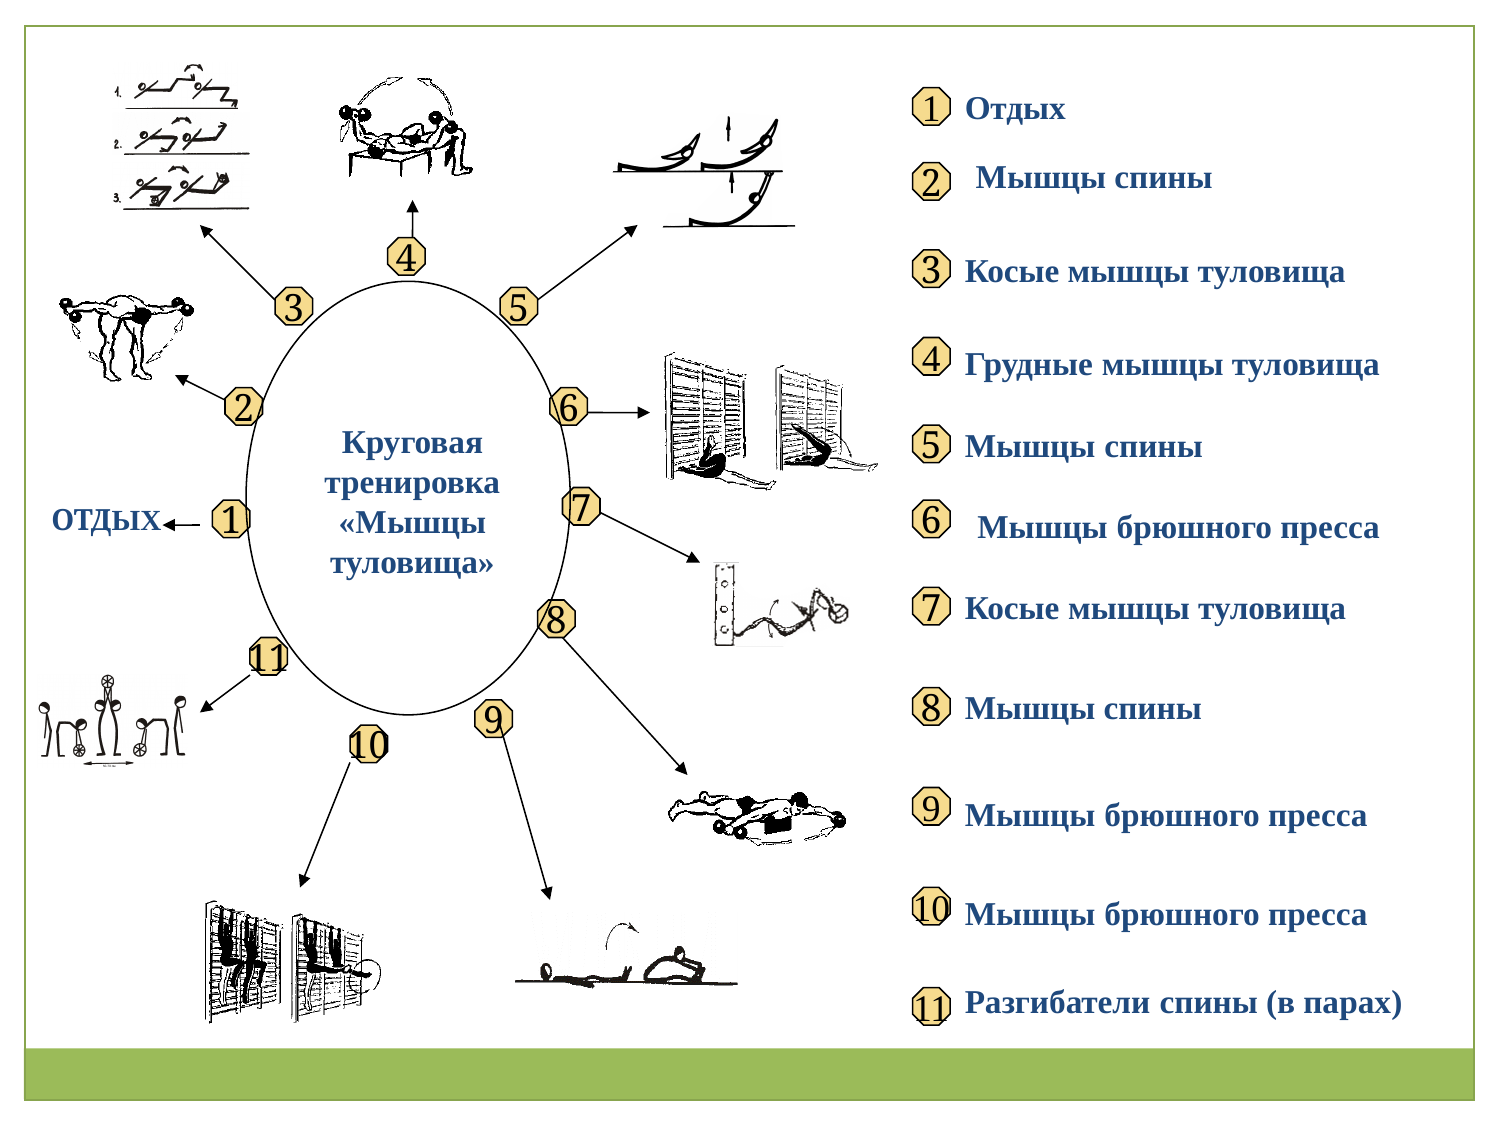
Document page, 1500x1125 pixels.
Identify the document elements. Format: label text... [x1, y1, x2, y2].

picture [58, 292, 197, 384]
text_box Мышцы спины [950, 424, 1288, 463]
text_box 7 [912, 587, 951, 625]
text_box Мышцы брюшного пресса [962, 500, 1450, 550]
text_box Косые мышцы туловища [950, 237, 1438, 300]
picture [112, 62, 238, 109]
text_box 3 [912, 249, 951, 288]
text_box Грудные мышцы туловища [950, 337, 1500, 388]
picture [199, 899, 385, 1026]
text_box [599, 512, 700, 563]
picture [37, 674, 188, 768]
text_box 10 [350, 725, 388, 763]
text_box [537, 224, 638, 301]
picture [662, 349, 880, 492]
picture [337, 74, 476, 179]
text_box 5 [500, 287, 538, 325]
text_box [499, 724, 553, 901]
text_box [662, 162, 796, 229]
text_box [712, 562, 851, 647]
text_box [199, 224, 276, 301]
text_box 10 [912, 887, 951, 925]
text_box [246, 281, 571, 715]
text_box Отдых [950, 87, 1288, 126]
text_box 7 [570, 487, 601, 526]
text_box Мышцы брюшного пресса [950, 787, 1425, 838]
title Мышцы спины [960, 164, 1299, 203]
text_box 9 [912, 787, 951, 826]
text_box 8 [538, 600, 576, 638]
text_box [587, 406, 650, 419]
picture [112, 112, 251, 156]
text_box [406, 199, 419, 238]
text_box [562, 637, 688, 775]
picture [662, 787, 851, 848]
text_box Разгибатели спины (в парах) [949, 975, 1475, 1025]
text_box 11 [249, 637, 288, 676]
text_box 5 [912, 425, 951, 463]
text_box 8 [912, 687, 951, 726]
picture [112, 162, 251, 210]
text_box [612, 112, 784, 173]
text_box 2 [912, 162, 951, 201]
text_box [298, 762, 351, 888]
text_box ОТДЫХ [0, 499, 275, 538]
text_box [162, 518, 200, 532]
text_box 4 [387, 237, 426, 276]
text_box 6 [552, 387, 588, 426]
text_box Круговая тренировка «Мышцы туловища» [275, 474, 550, 525]
text_box 2 [225, 387, 263, 426]
text_box 11 [912, 987, 951, 1026]
picture [512, 912, 738, 991]
text_box 4 [912, 337, 951, 376]
text_box Мышцы брюшного пресса [950, 887, 1438, 938]
text_box 6 [912, 500, 951, 538]
text_box 1 [912, 87, 951, 126]
text_box 3 [275, 287, 313, 325]
text_box Косые мышцы туловища [949, 574, 1388, 638]
text_box Мышцы спины [950, 687, 1288, 726]
text_box [199, 674, 251, 713]
text_box 9 [474, 699, 513, 738]
